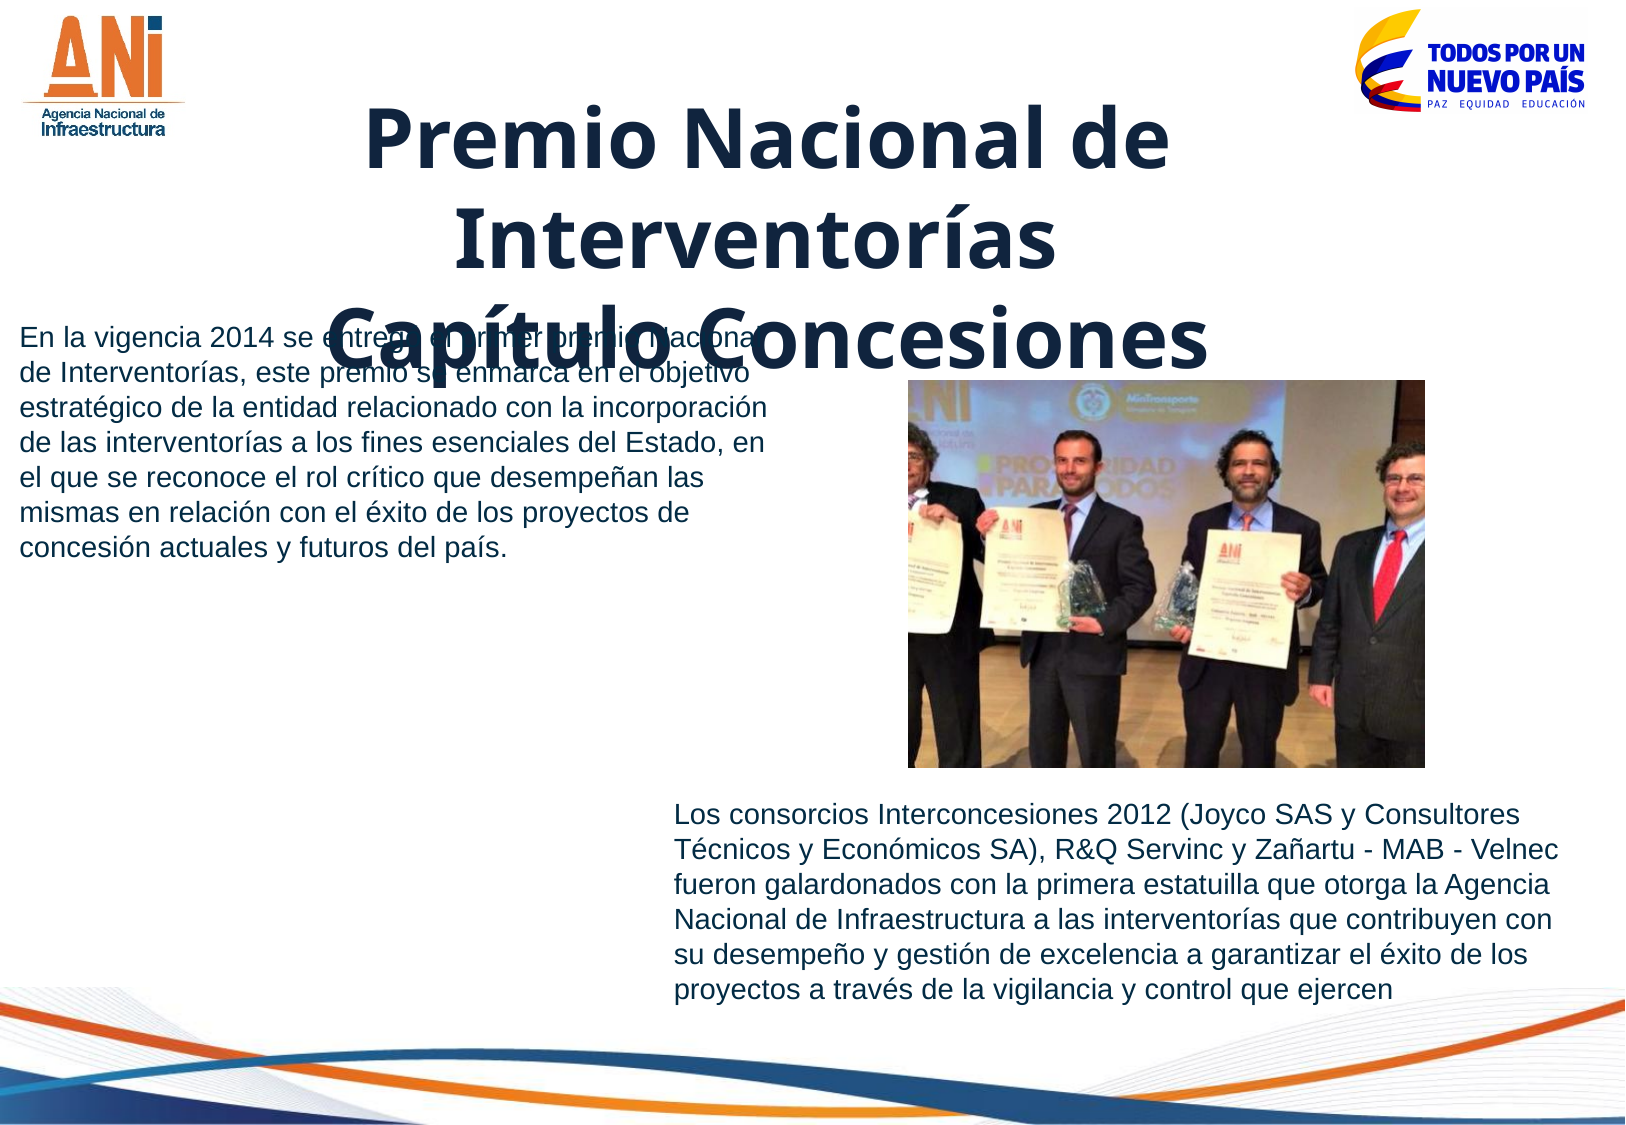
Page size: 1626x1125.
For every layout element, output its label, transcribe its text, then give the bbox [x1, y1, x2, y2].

text_box En la vigencia 2014 se entregó el primer premio Nacional de Interventorías, este premio se enmarca en el objetivo estratégico de la entidad relacionado con la incorporación de las interventorías a los fines esenciales del Estado, en el que se reconoce el rol crítico que desempeñan las mismas en relación con el éxito de los proyectos de concesión actuales y futuros del país. [4, 311, 803, 571]
picture [908, 379, 1426, 768]
picture [0, 987, 1625, 1125]
text_box Premio Nacional de Interventorías Capítulo Concesiones [115, 78, 1420, 167]
text_box Los consorcios Interconcesiones 2012 (Joyco SAS y Consultores Técnicos y Económicos SA), R&Q Servinc y Zañartu - MAB - Velnec fueron galardonados con la primera estatuilla que otorga la Agencia Nacional de Infraestructura a las interventorías que contribuyen con su desempeño y gestión de excelencia a garantizar el éxito de los proyectos a través de la vigilancia y control que ejercen [658, 787, 1576, 1013]
picture [21, 15, 188, 137]
picture [1354, 7, 1588, 114]
